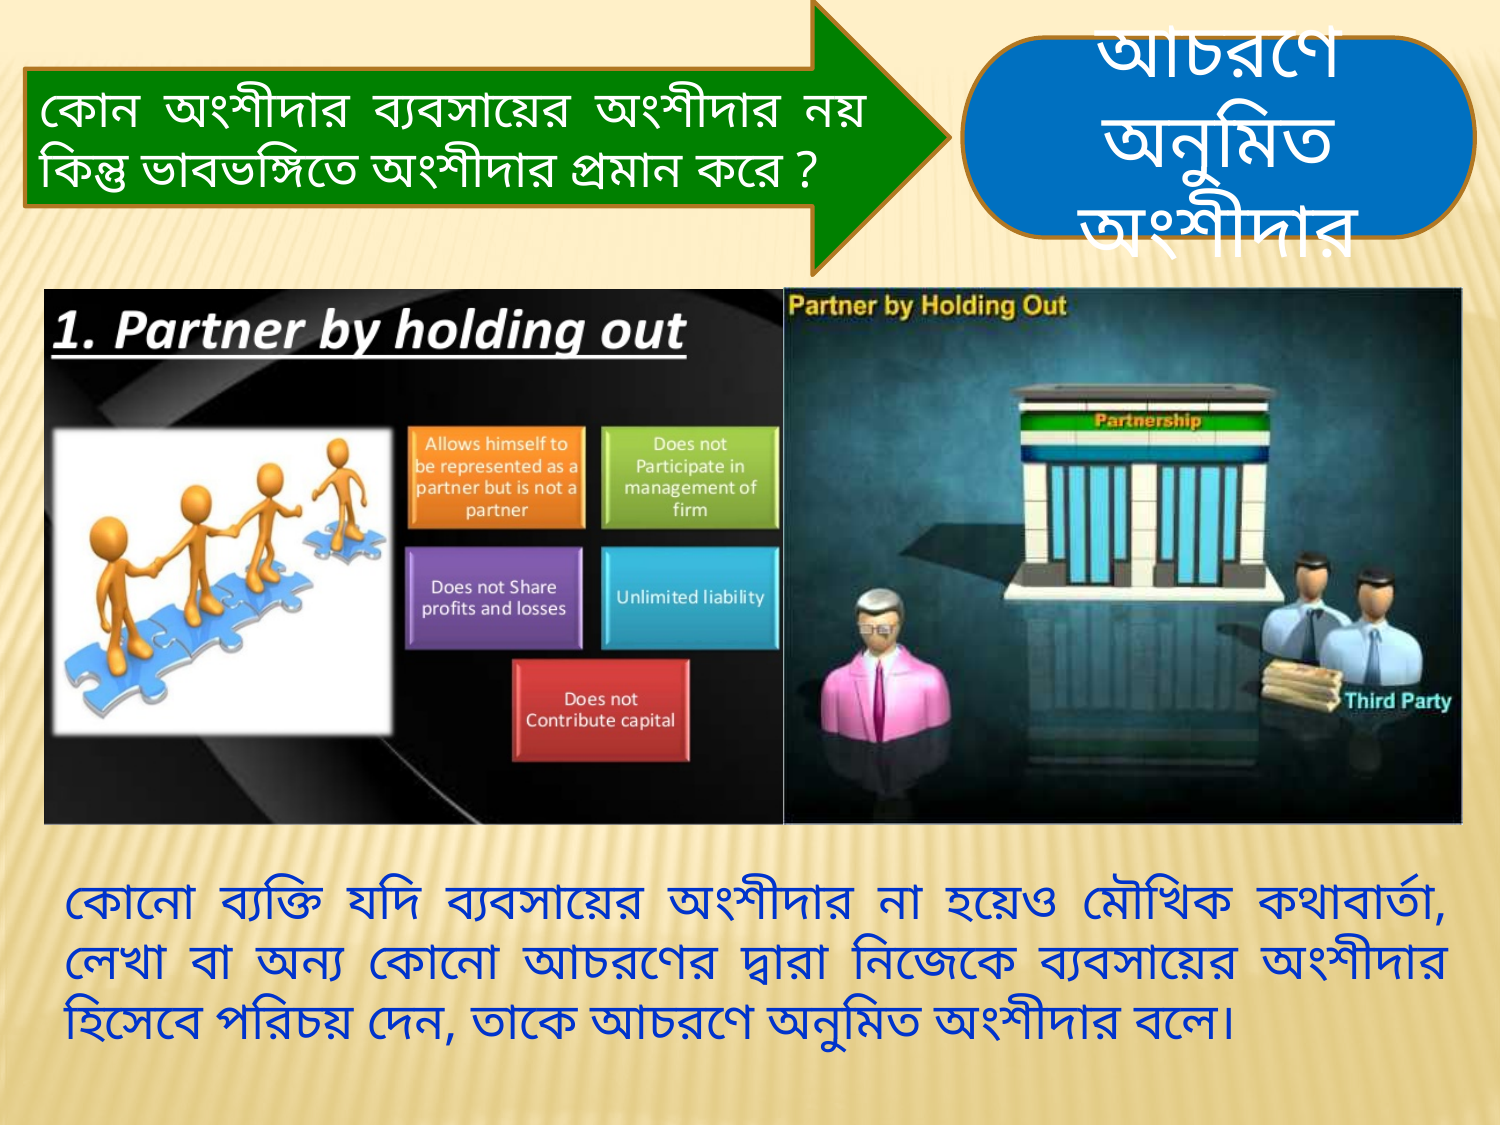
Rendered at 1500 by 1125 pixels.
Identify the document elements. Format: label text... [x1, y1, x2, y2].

text_box কোন অংশীদার ব্যবসায়ের অংশীদার নয় কিন্তু ভাবভঙ্গিতে অংশীদার প্রমান করে ? [22, 0, 953, 277]
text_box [44, 287, 1463, 826]
text_box কোনো ব্যক্তি যদি ব্যবসায়ের অংশীদার না হয়েও মৌখিক কথাবার্তা, লেখা বা অন্য কোনো আচরণের দ্বারা নিজেকে ব্যবসায়ের অংশীদার হিসেবে পরিচয় দেন, তাকে আচরণে অনুমিত অংশীদার বলে। [49, 862, 1463, 1058]
text_box আচরণে অনুমিত অংশীদার [960, 35, 1477, 240]
